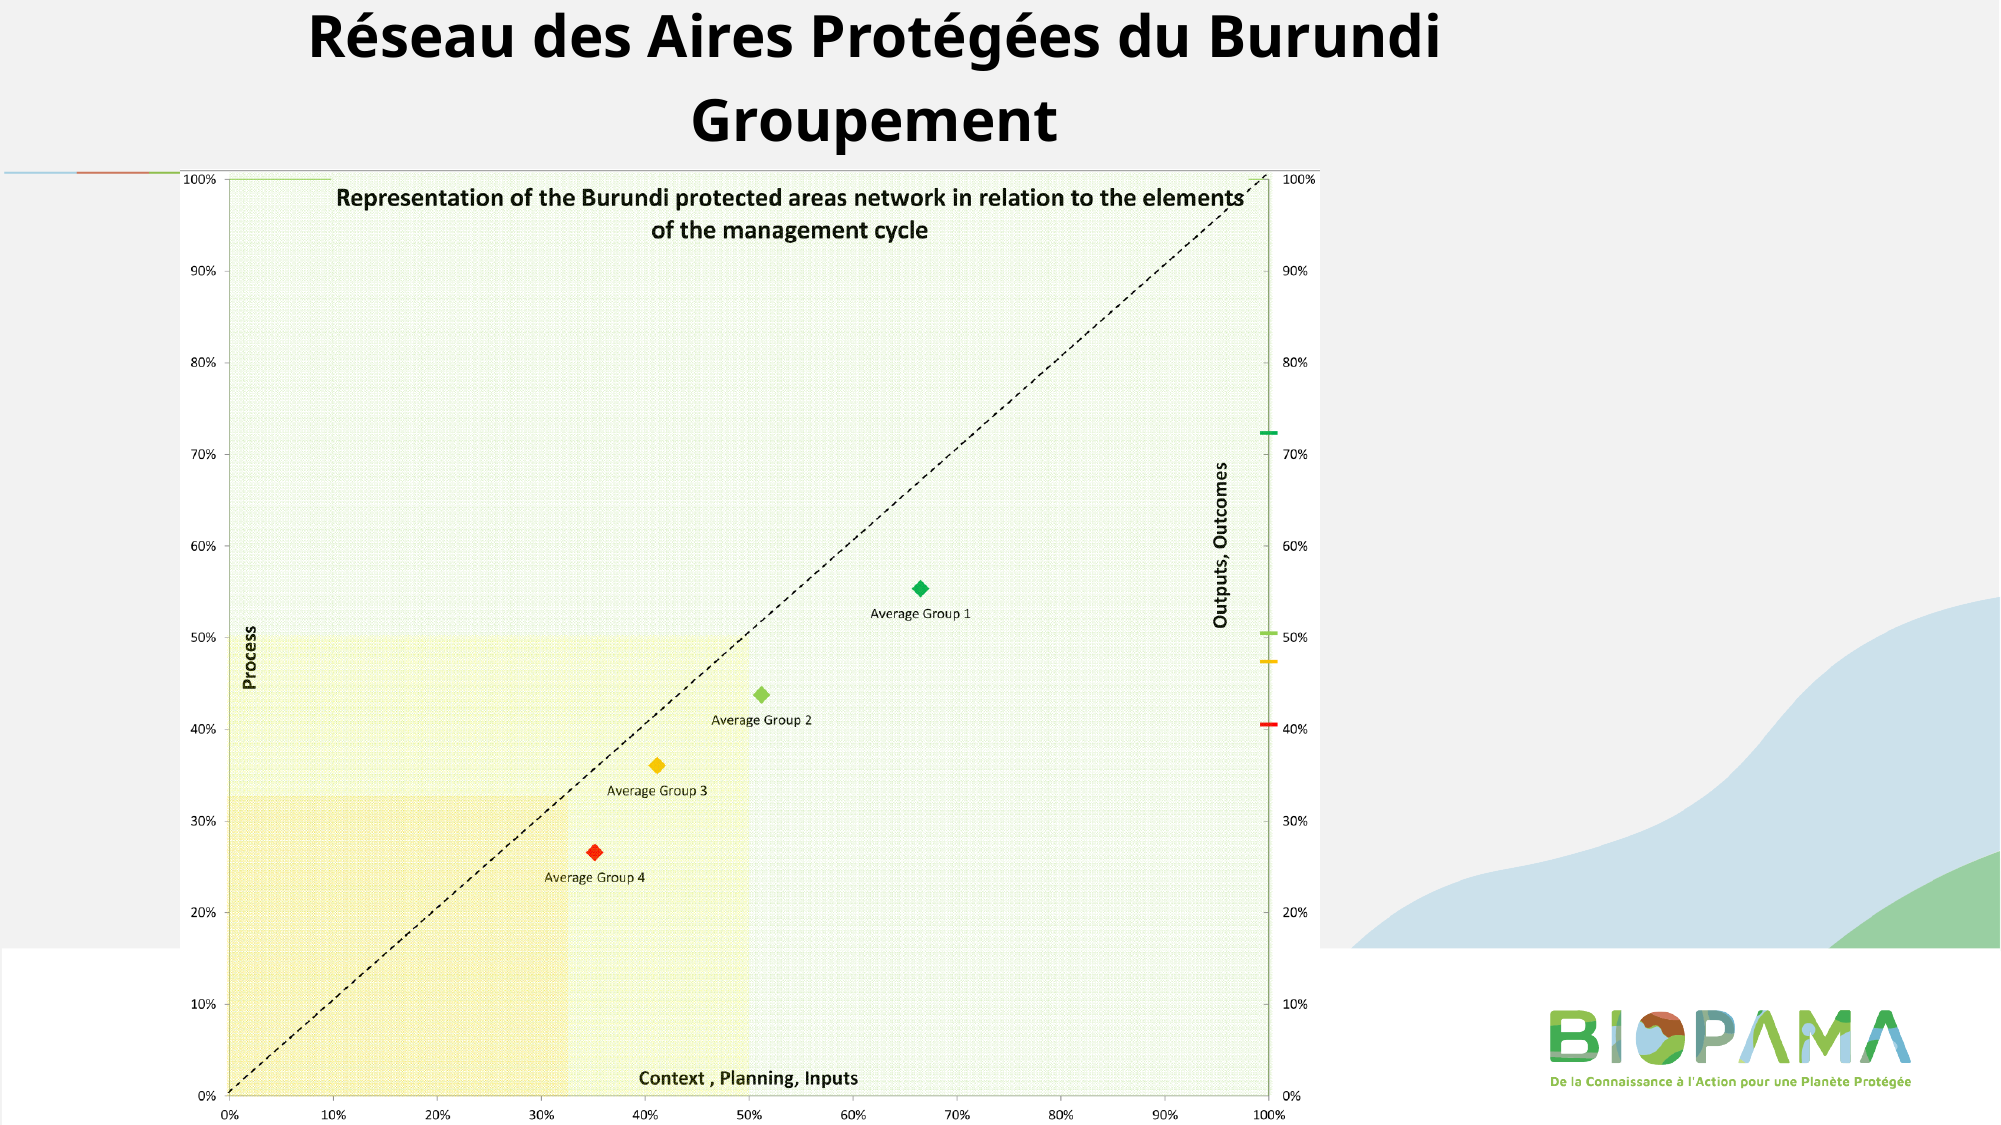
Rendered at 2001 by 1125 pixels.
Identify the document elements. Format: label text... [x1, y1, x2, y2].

picture [179, 169, 1320, 1125]
picture [1750, 1010, 1911, 1089]
picture [1750, 596, 2001, 948]
subtitle Réseau des Aires Protégées du Burundi Groupement [0, 0, 1750, 1125]
